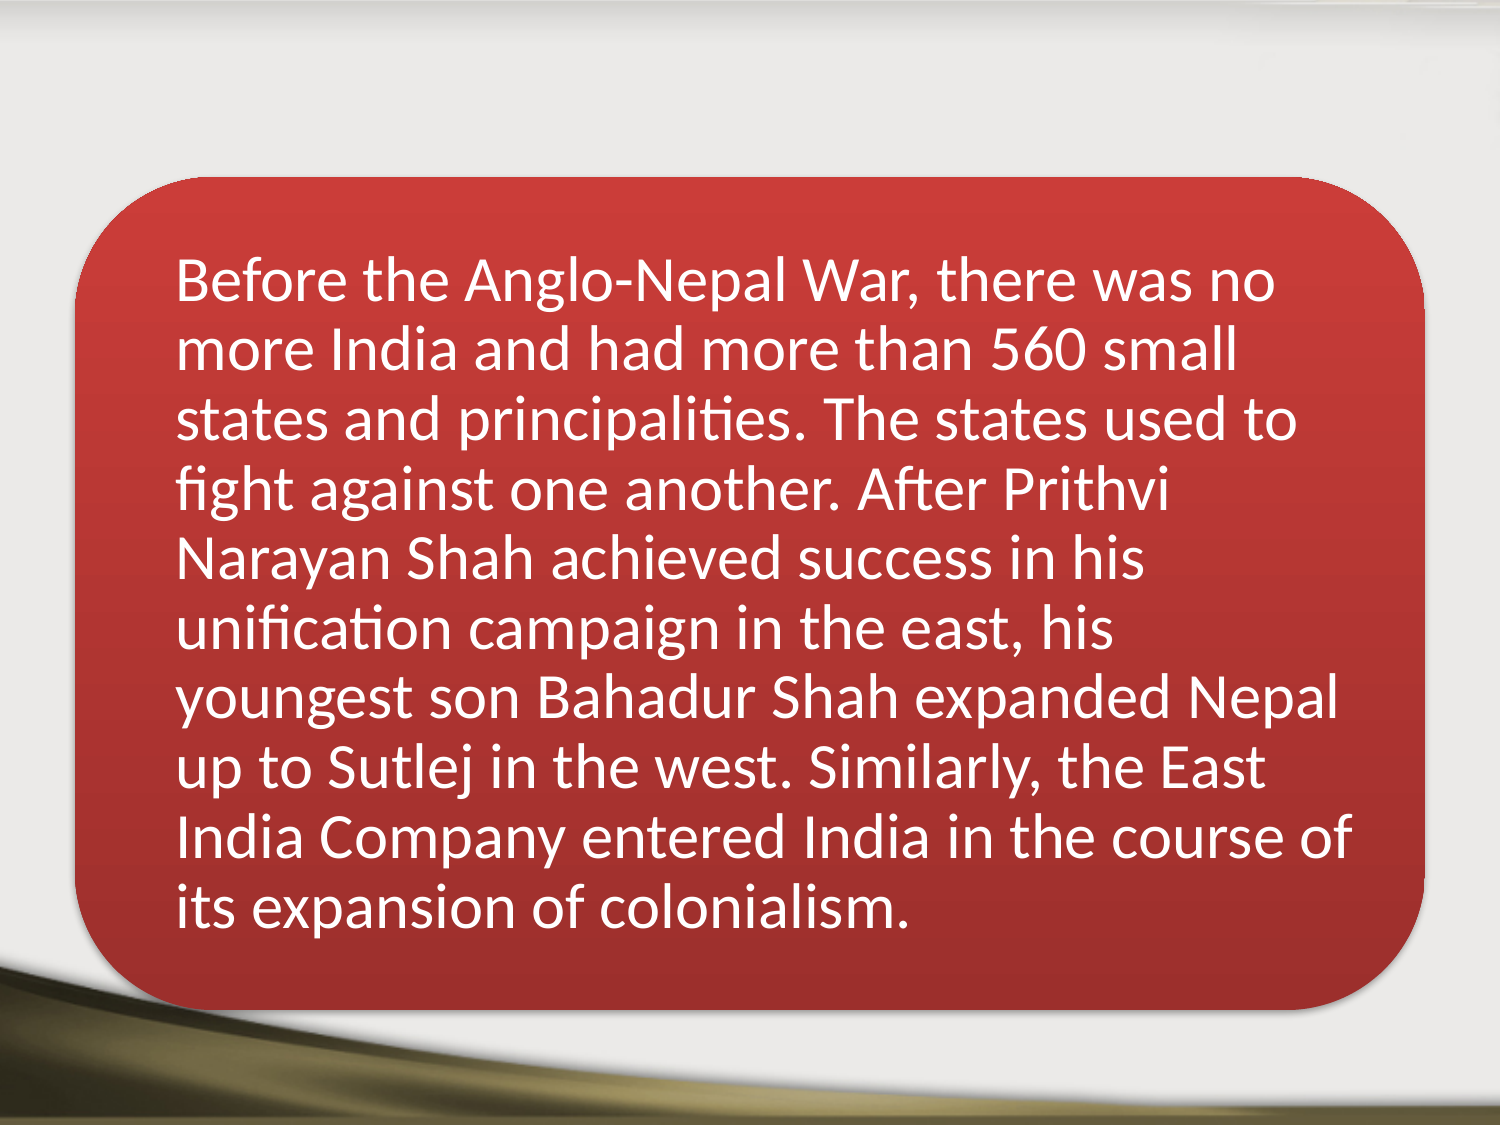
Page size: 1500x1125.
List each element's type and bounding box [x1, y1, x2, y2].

list [74, 175, 1426, 1012]
picture [0, 0, 1500, 1125]
